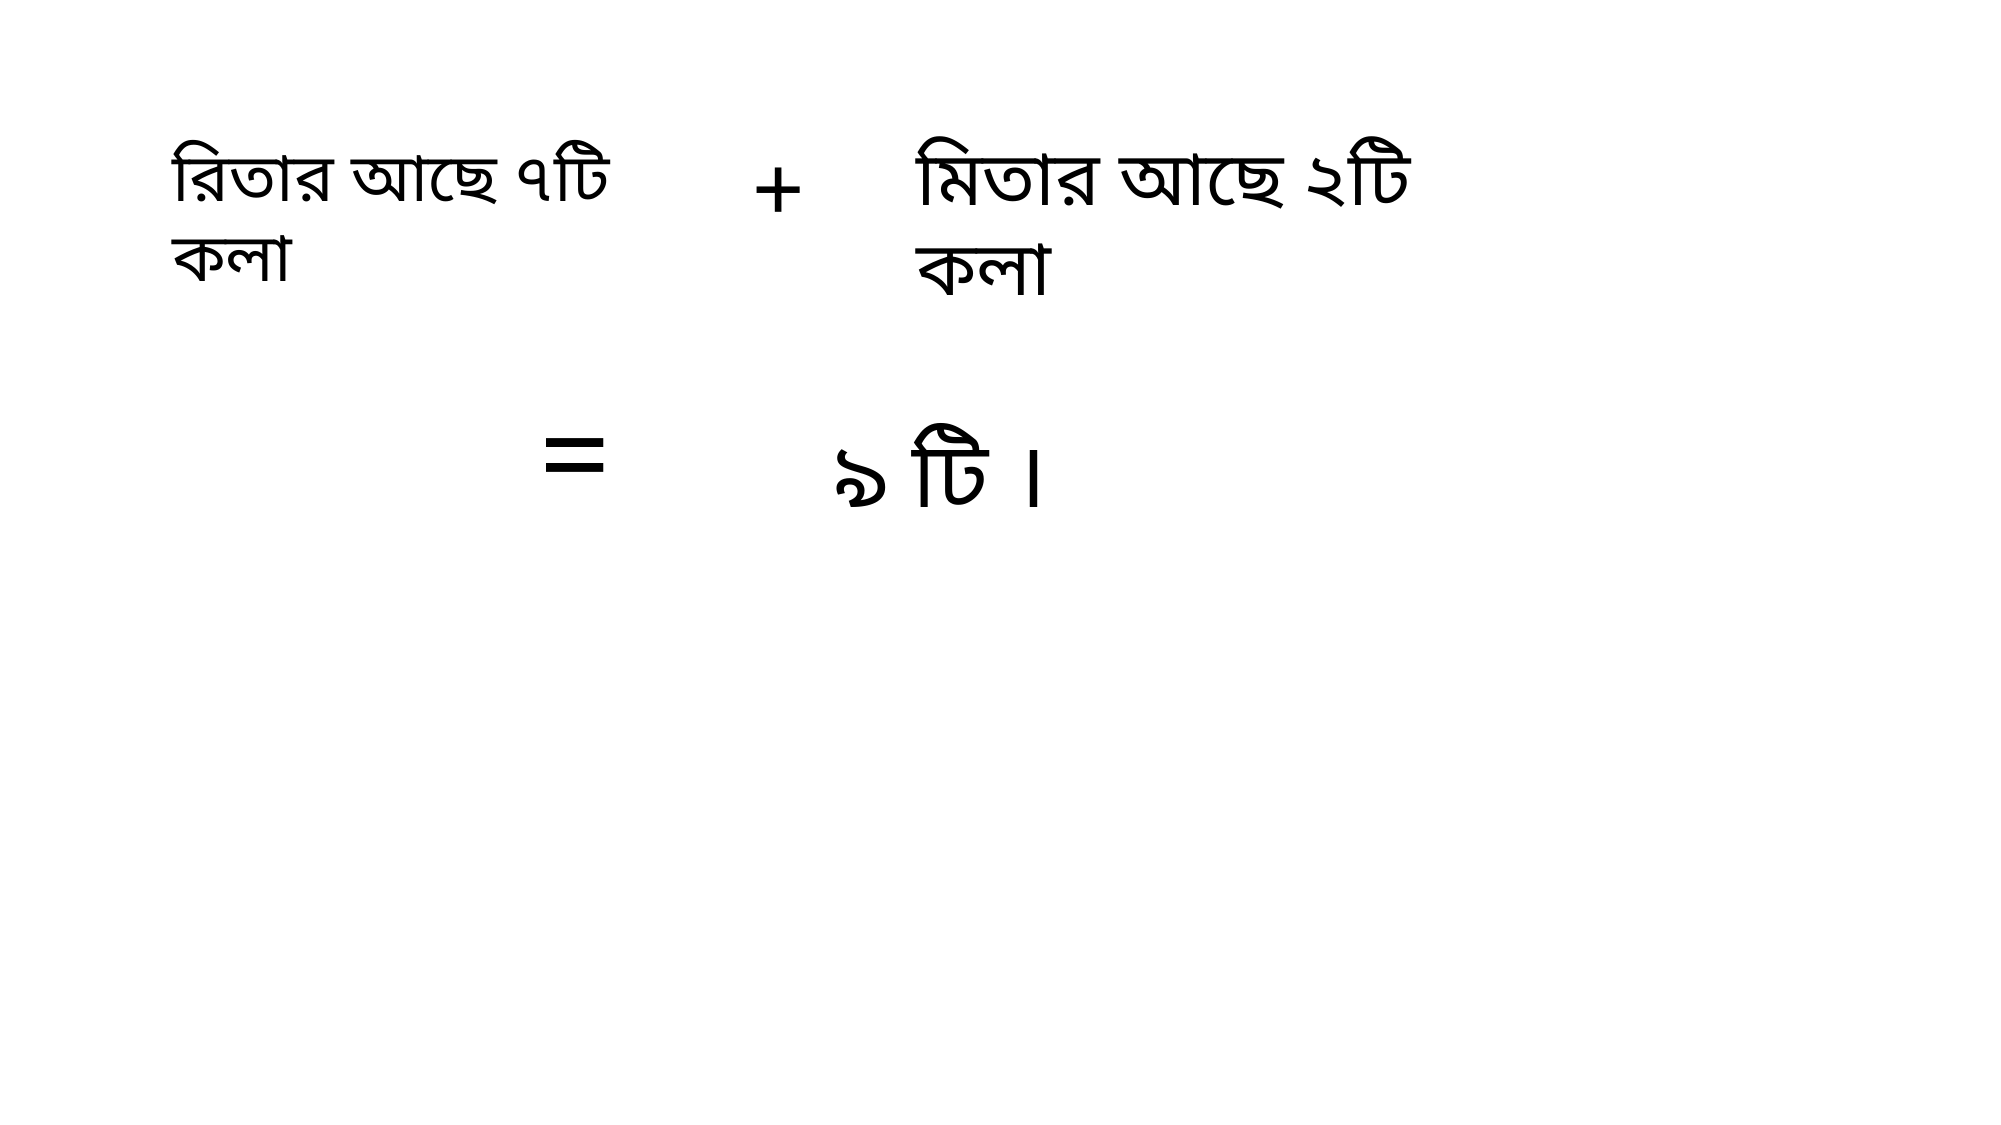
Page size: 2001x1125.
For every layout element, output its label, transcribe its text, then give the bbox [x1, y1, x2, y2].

text_box ৯ টি । [820, 408, 1333, 534]
text_box রিতার আছে ৭টি কলা [157, 127, 714, 303]
text_box = [524, 366, 1060, 532]
text_box + [737, 123, 821, 248]
text_box [185, 298, 733, 449]
text_box মিতার আছে ২টি কলা [901, 122, 1509, 318]
